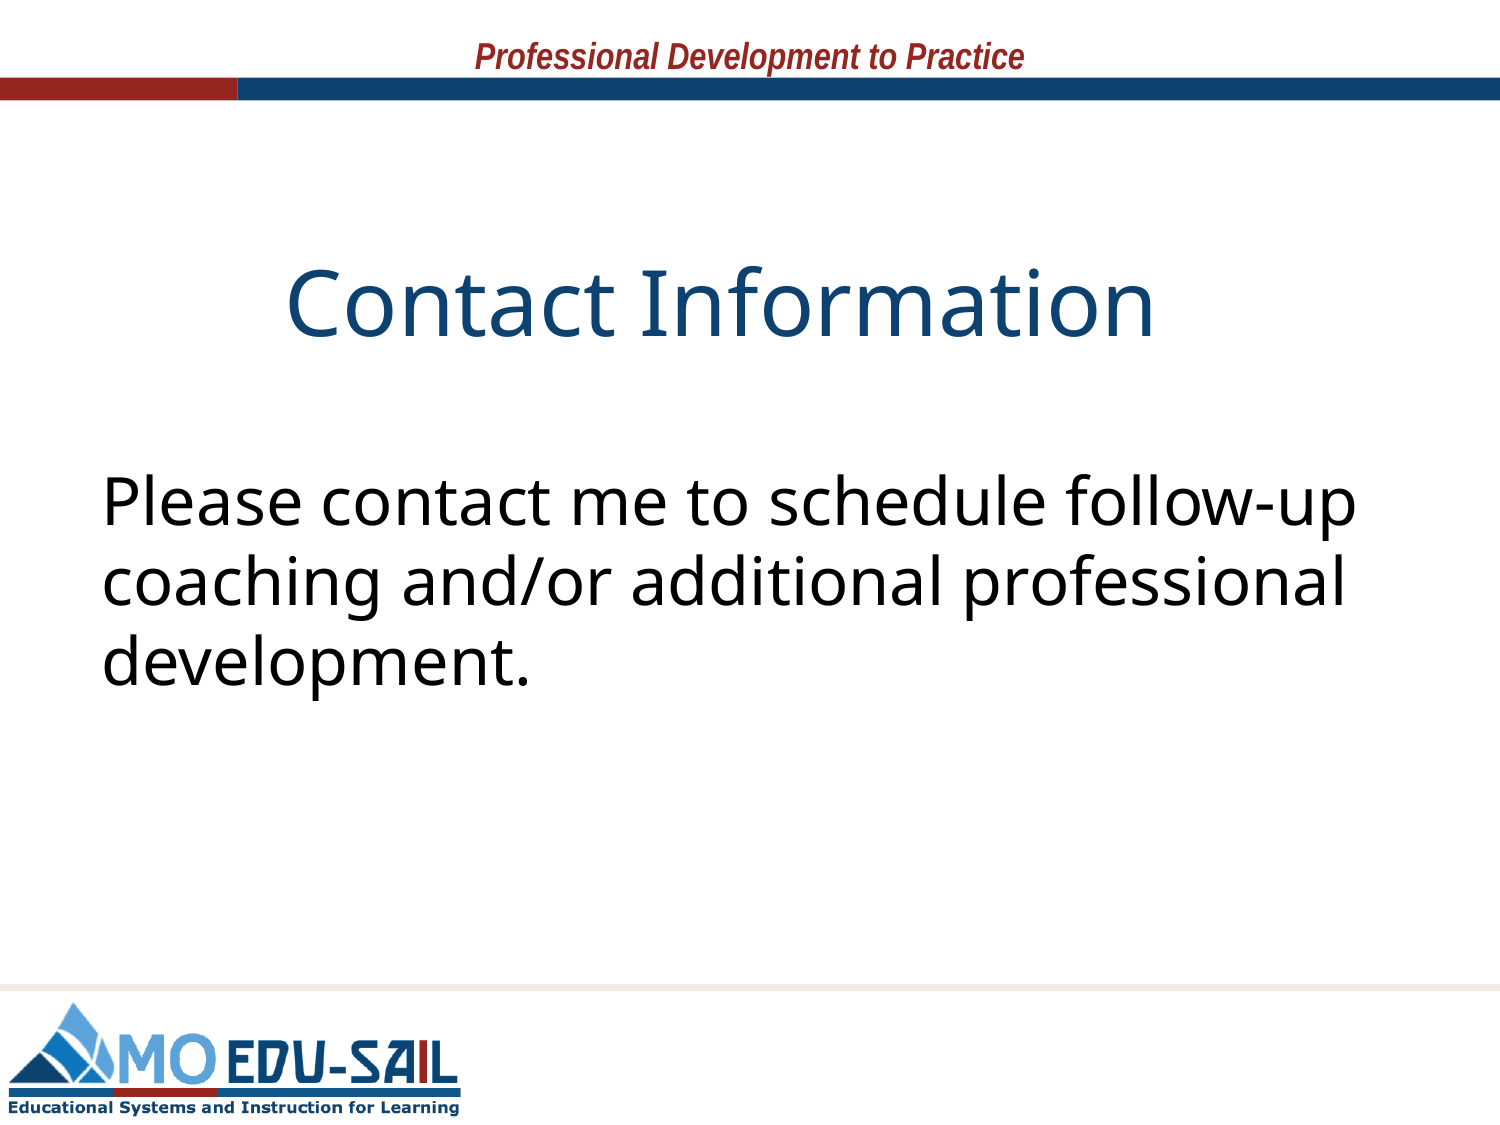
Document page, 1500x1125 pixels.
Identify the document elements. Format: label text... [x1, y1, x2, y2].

picture [8, 997, 475, 1120]
title Contact Information [143, 174, 1300, 425]
list Please contact me to schedule follow-up coaching and/or additional professional development. [86, 444, 1437, 745]
